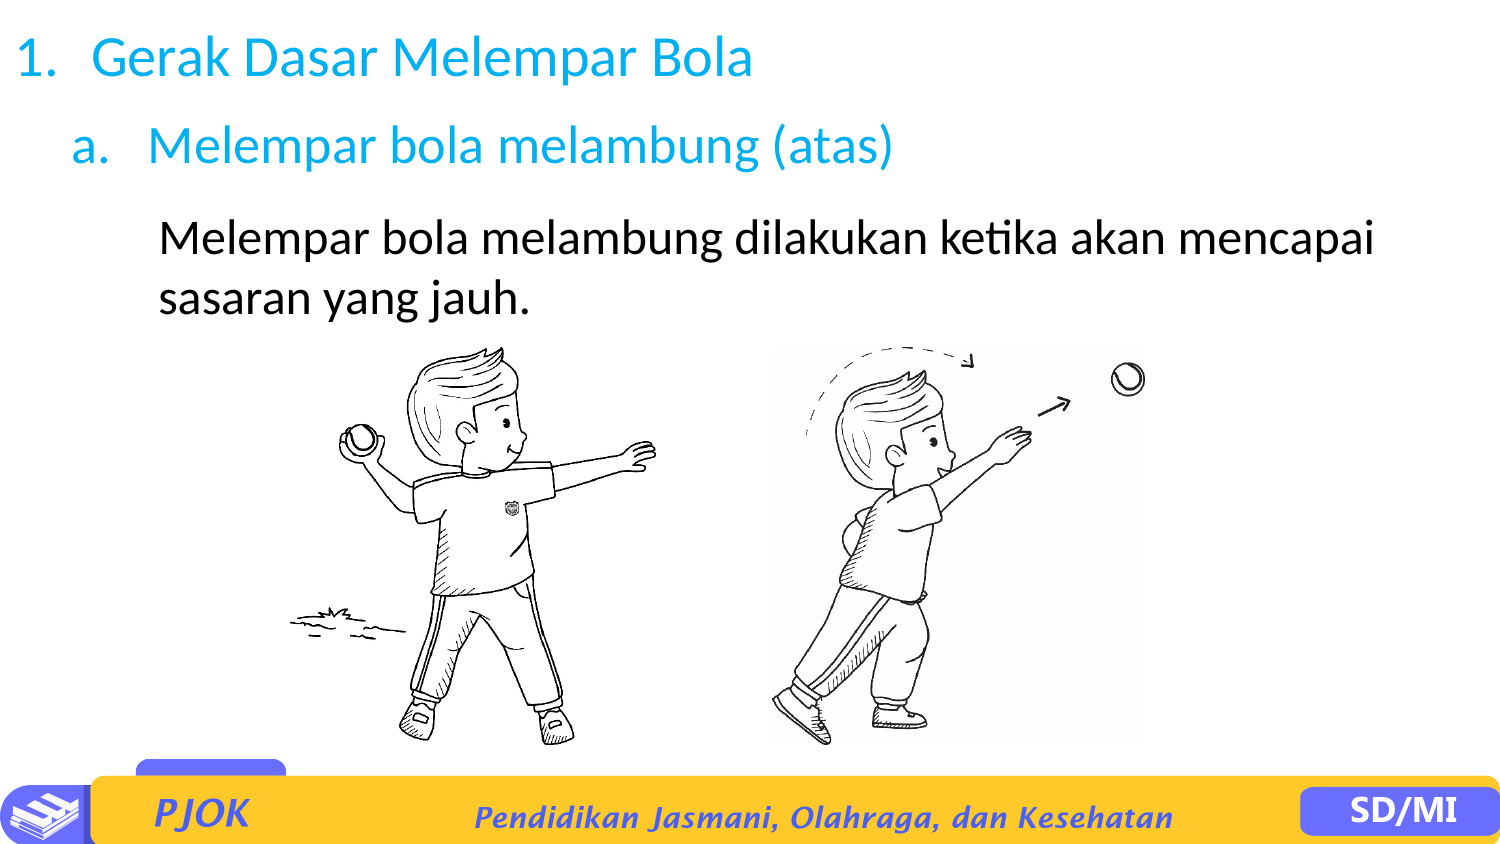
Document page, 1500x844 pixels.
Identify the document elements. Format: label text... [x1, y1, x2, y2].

text_box 1. Gerak Dasar Melempar Bola [0, 11, 856, 96]
text_box a. Melempar bola melambung (atas) [56, 101, 913, 182]
picture [0, 759, 1500, 844]
picture [772, 347, 1145, 745]
text_box Melempar bola melambung dilakukan ketika akan mencapai sasaran yang jauh. [143, 196, 1413, 332]
picture [289, 347, 657, 745]
